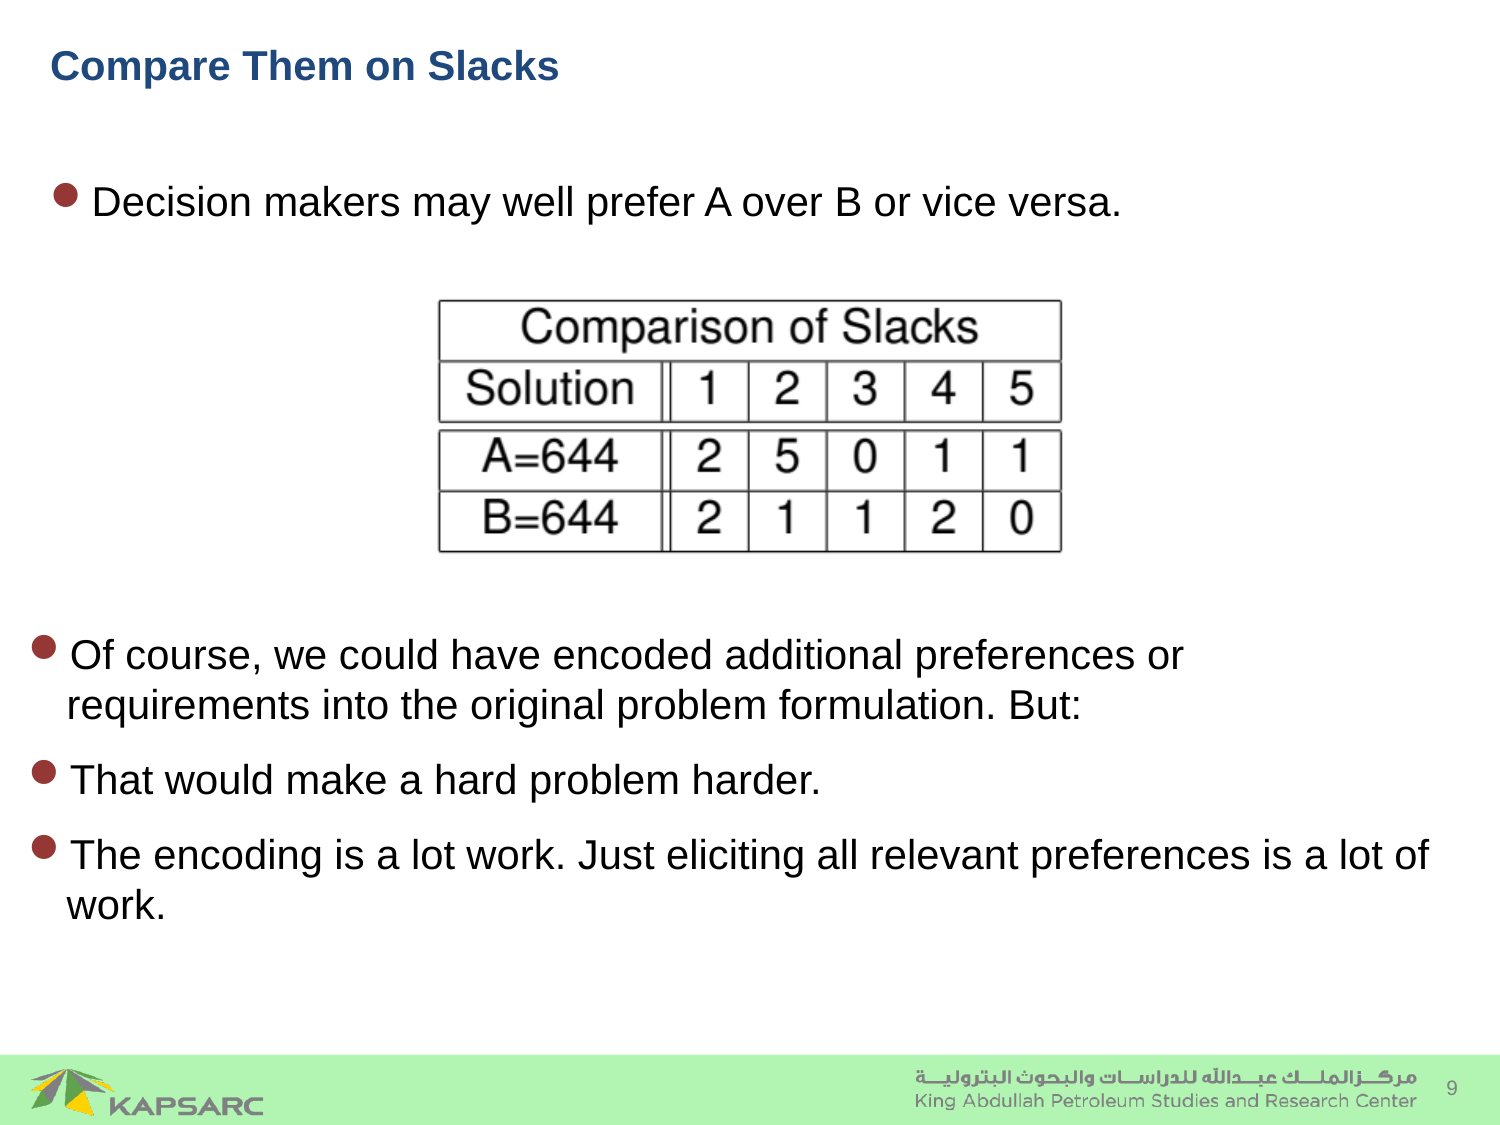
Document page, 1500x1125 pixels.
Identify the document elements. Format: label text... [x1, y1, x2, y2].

picture [380, 264, 1119, 580]
list Decision makers may well prefer A over B or vice versa. [50, 174, 1450, 337]
text_box Of course, we could have encoded additional preferences or requirements into the original problem formulation. But: That would make a hard problem harder. The encoding is a lot work. Just eliciting all relevant preferences is a lot of work. [28, 627, 1434, 931]
picture [22, 1057, 273, 1125]
picture [894, 1053, 1428, 1125]
title Compare Them on Slacks [50, 38, 1450, 89]
